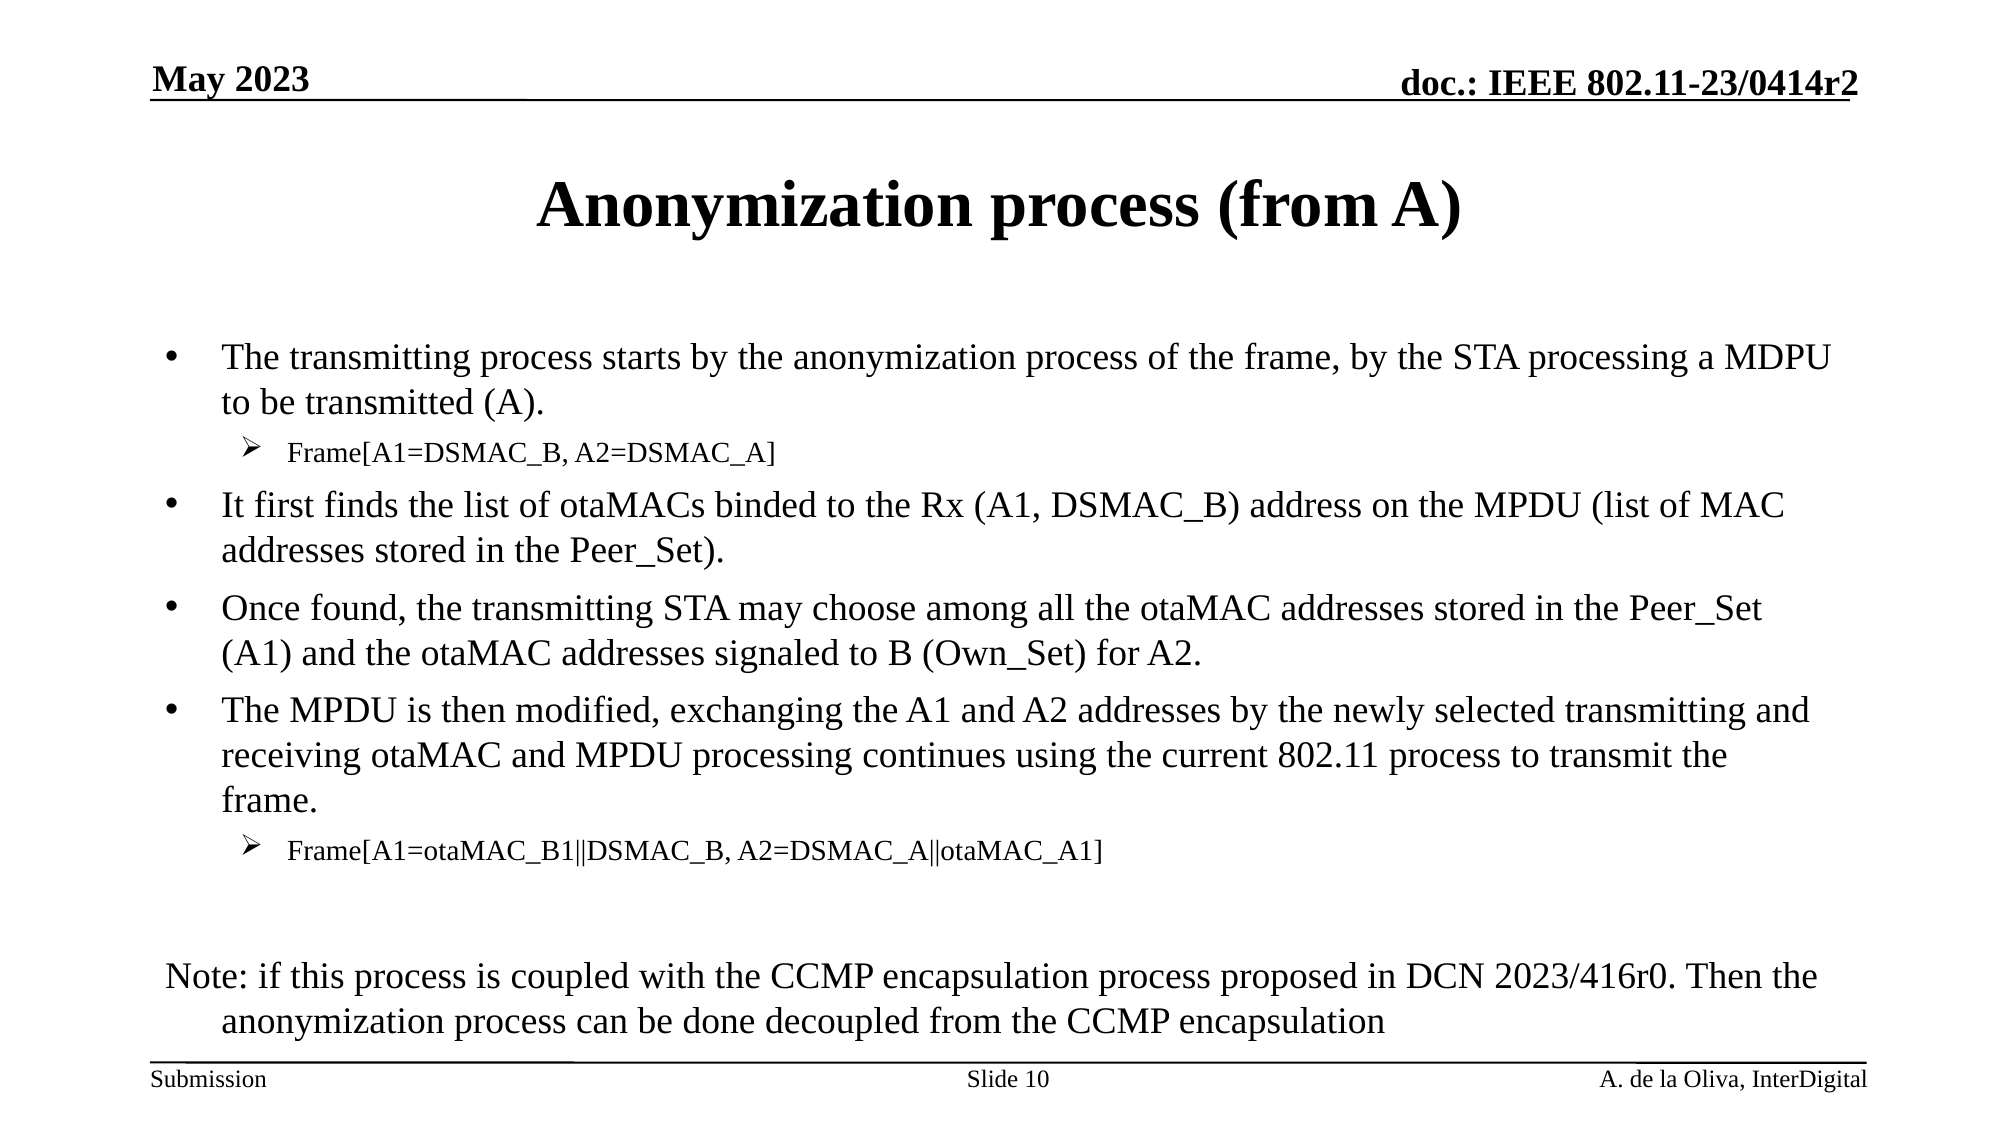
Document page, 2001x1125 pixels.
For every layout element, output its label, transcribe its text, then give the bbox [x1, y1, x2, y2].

footer A. de la Oliva, InterDigital [1171, 1061, 1869, 1093]
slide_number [152, 54, 563, 100]
list The transmitting process starts by the anonymization process of the frame, by the STA processing a MDPU to be transmitted (A). Frame[A1=DSMAC_B, A2=DSMAC_A] It first finds the list of otaMACs binded to the Rx (A1, DSMAC_B) address on the MPDU (list of MAC addresses stored in the Peer_Set). Once found, the transmitting STA may choose among all the otaMAC addresses stored in the Peer_Set (A1) and the otaMAC addresses signaled to B (Own_Set) for A2. The MPDU is then modified, exchanging the A1 and A2 addresses by the newly selected transmitting and receiving otaMAC and MPDU processing continues using the current 802.11 process to transmit the frame. Frame[A1=otaMAC_B1||DSMAC_B, A2=DSMAC_A||otaMAC_A1] Note: if this process is coupled with the CCMP encapsulation process proposed in DCN 2023/416r0. Then the anonymization process can be done decoupled from the CCMP encapsulation [149, 324, 1850, 1000]
slide_number Slide 10 [950, 1061, 1067, 1123]
title Anonymization process (from A) [149, 112, 1850, 288]
